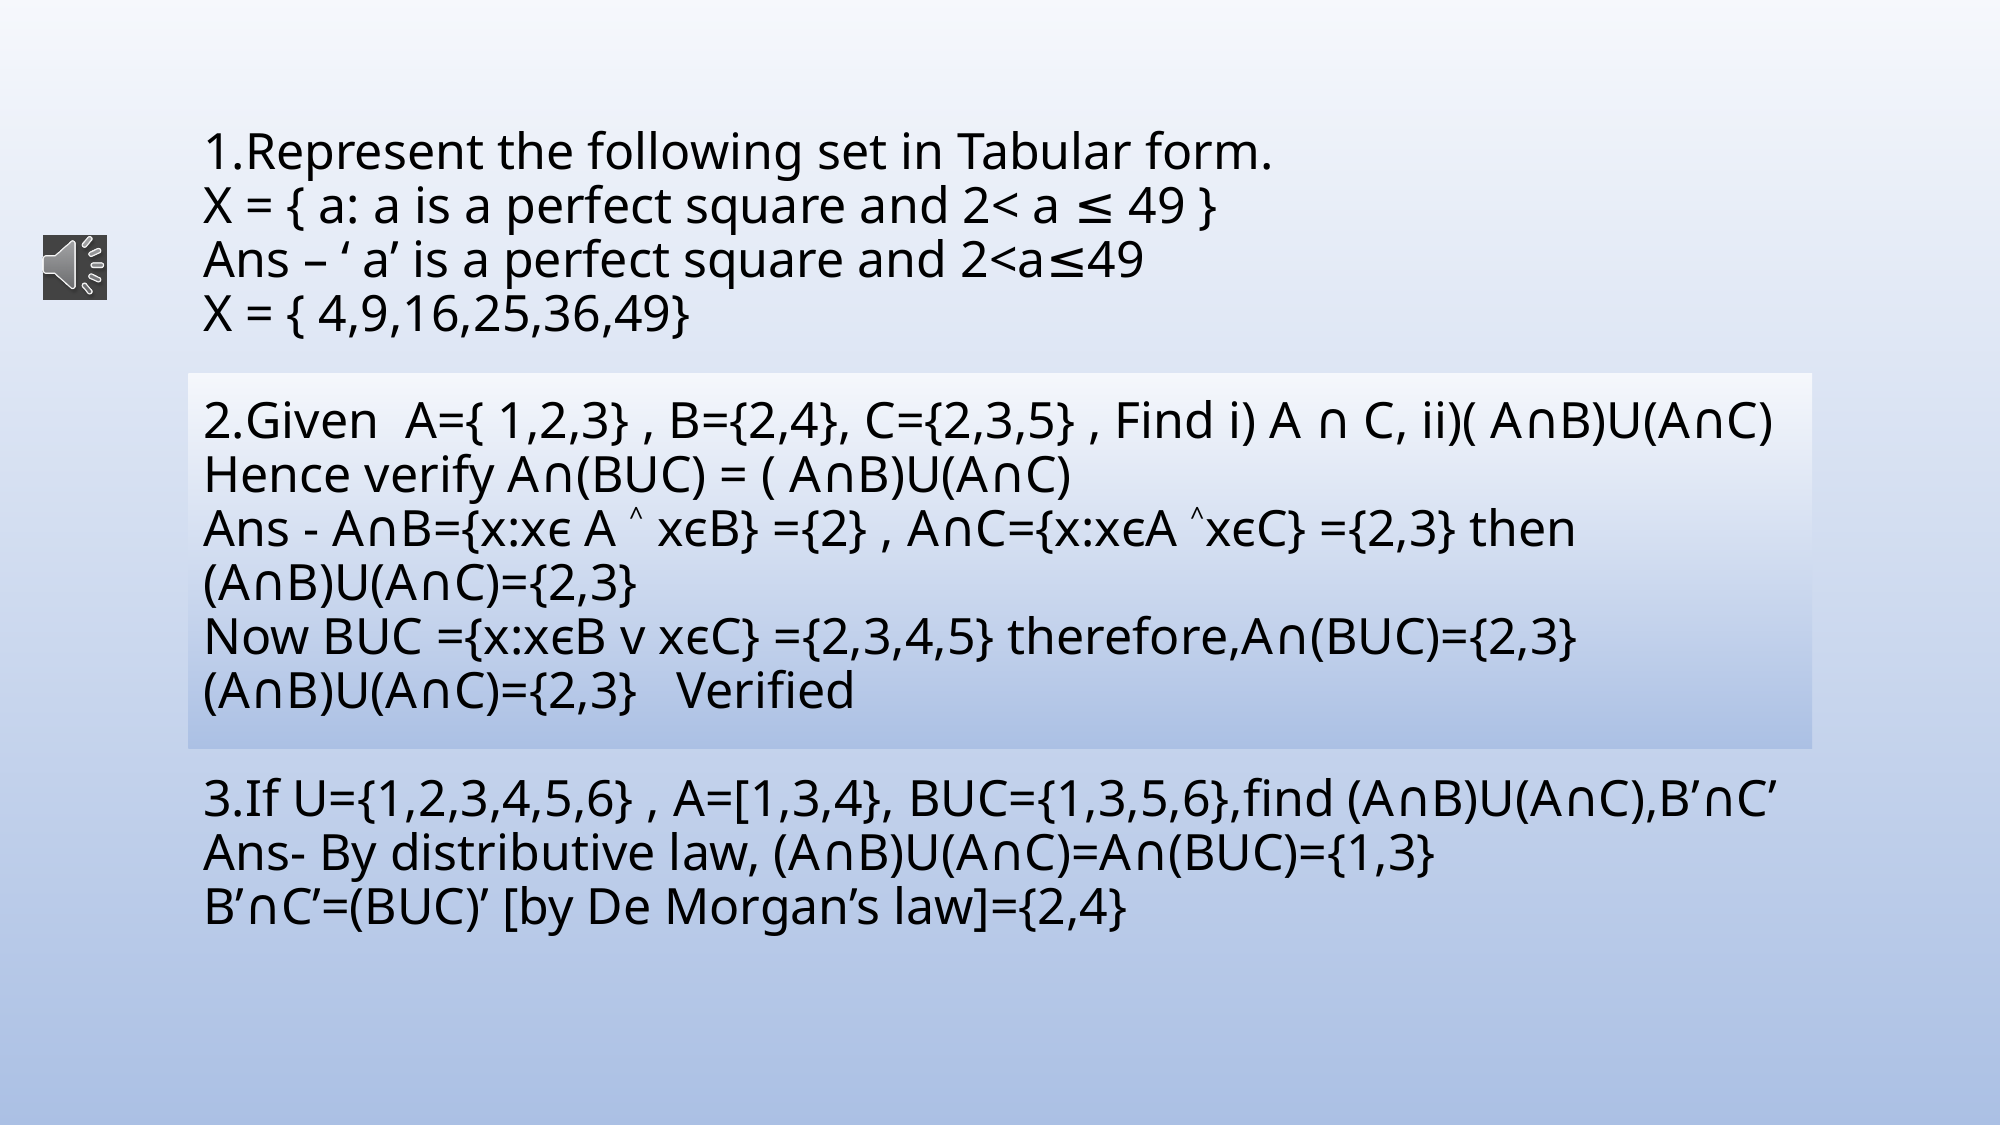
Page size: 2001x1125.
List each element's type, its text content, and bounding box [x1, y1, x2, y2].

title 1.Represent the following set in Tabular form. X = { a: a is a perfect square and 2< a ≤ 49 } Ans – ‘ a’ is a perfect square and 2<a≤49 X = { 4,9,16,25,36,49} 2.Given A={ 1,2,3} , B={2,4}, C={2,3,5} , Find i) A ∩ C, ii)( A∩B)U(A∩C) Hence verify A∩(BUC) = ( A∩B)U(A∩C) Ans - A∩B={x:xϵ A ˄ xϵB} ={2} , A∩C={x:xϵA ˄xϵC} ={2,3} then (A∩B)U(A∩C)={2,3} Now BUC ={x:xϵB v xϵC} ={2,3,4,5} therefore,A∩(BUC)={2,3} (A∩B)U(A∩C)={2,3} Verified 3.If U={1,2,3,4,5,6} , A=[1,3,4}, BUC={1,3,5,6},find (A∩B)U(A∩C),Bʹ∩Cʹ Ans- By distributive law, (A∩B)U(A∩C)=A∩(BUC)={1,3} Bʹ∩Cʹ=(BUC)ʹ [by De Morgan’s law]={2,4} [188, 373, 1813, 749]
picture [41, 234, 109, 301]
